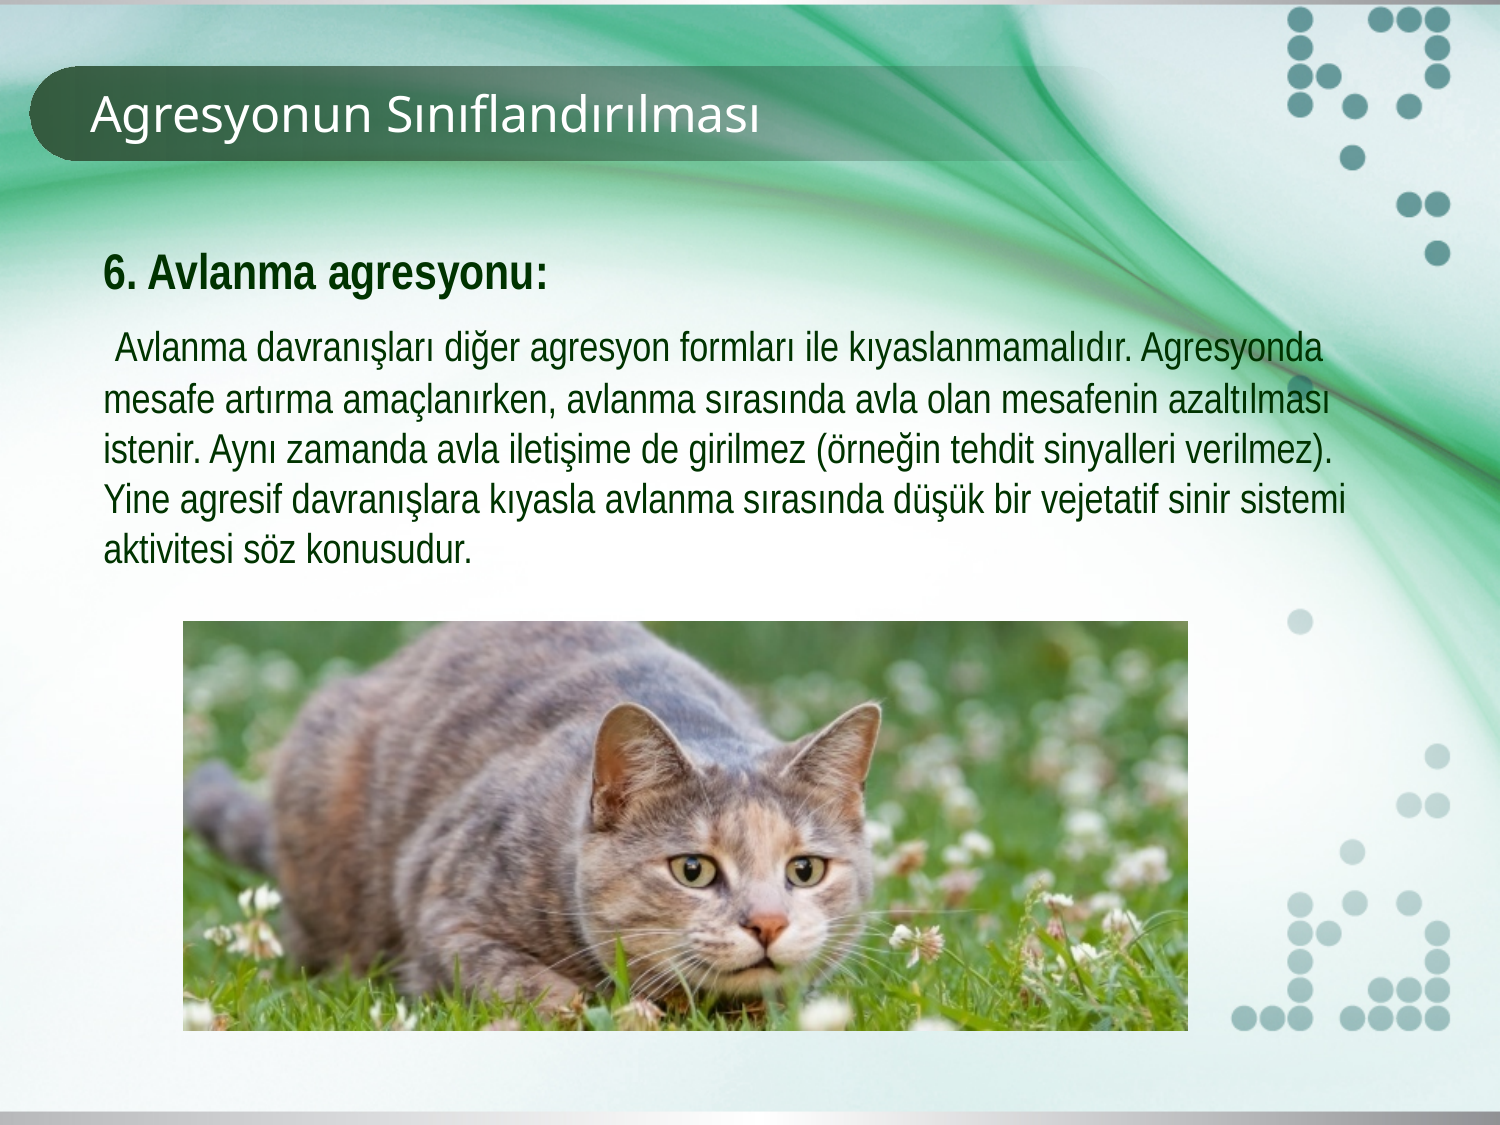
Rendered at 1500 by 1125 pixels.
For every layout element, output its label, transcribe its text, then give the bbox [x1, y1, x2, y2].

text_box 6. Avlanma agresyonu: Avlanma davranışları diğer agresyon formları ile kıyaslanmamalıdır. Agresyonda mesafe artırma amaçlanırken, avlanma sırasında avla olan mesafenin azaltılması istenir. Aynı zamanda avla iletişime de girilmez (örneğin tehdit sinyalleri verilmez). Yine agresif davranışlara kıyasla avlanma sırasında düşük bir vejetatif sinir sistemi aktivitesi söz konusudur. [88, 231, 1424, 579]
title Agresyonun Sınıflandırılması [74, 63, 1426, 162]
text_box [29, 66, 74, 161]
picture [0, 0, 1500, 1125]
